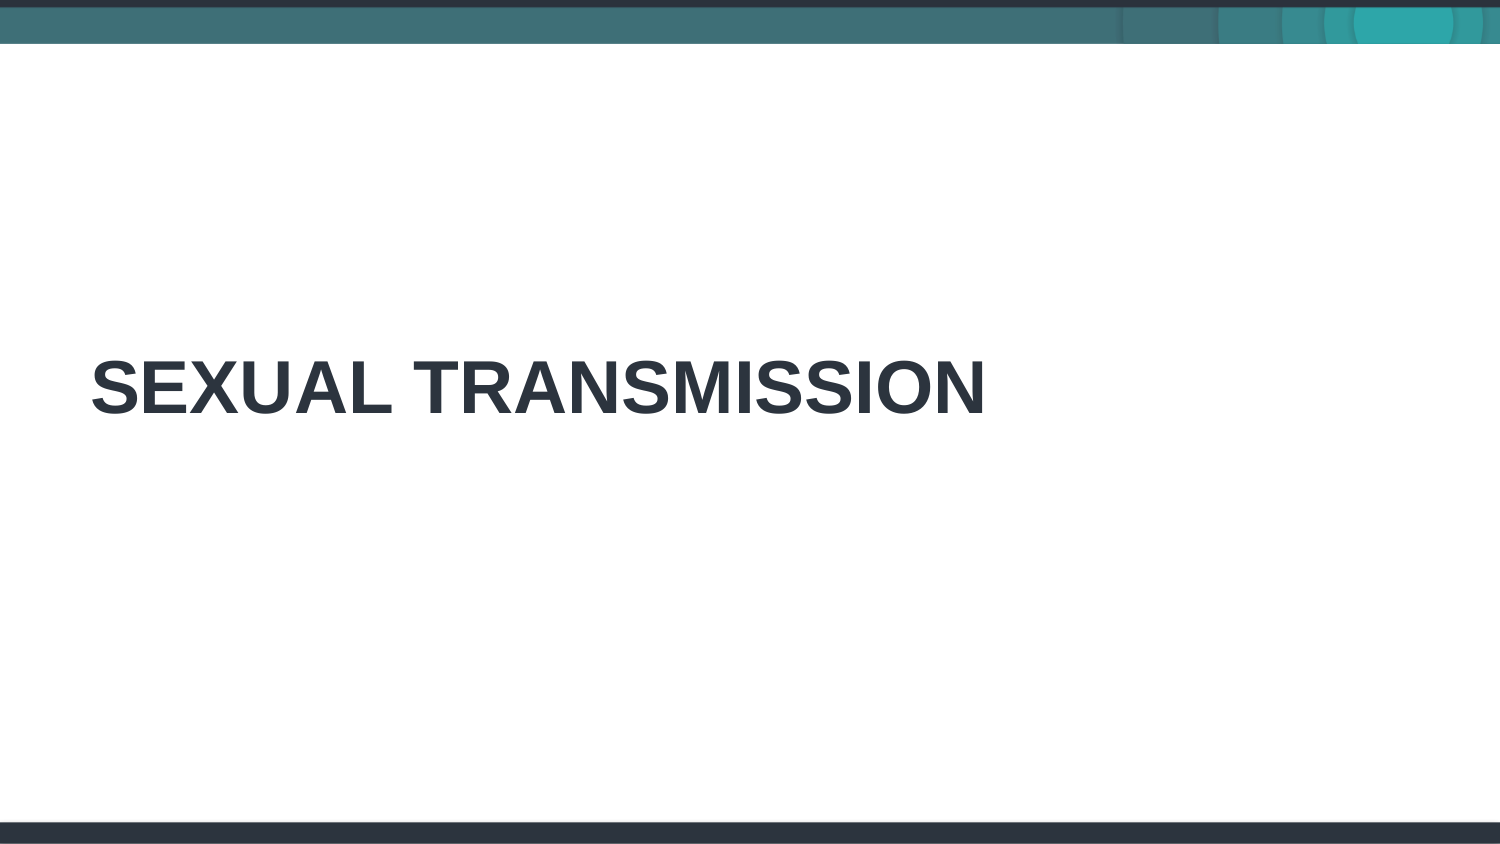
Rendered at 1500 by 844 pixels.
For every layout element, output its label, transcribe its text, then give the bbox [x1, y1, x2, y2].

title Sexual Transmission [75, 348, 1350, 531]
picture [0, 0, 1500, 44]
